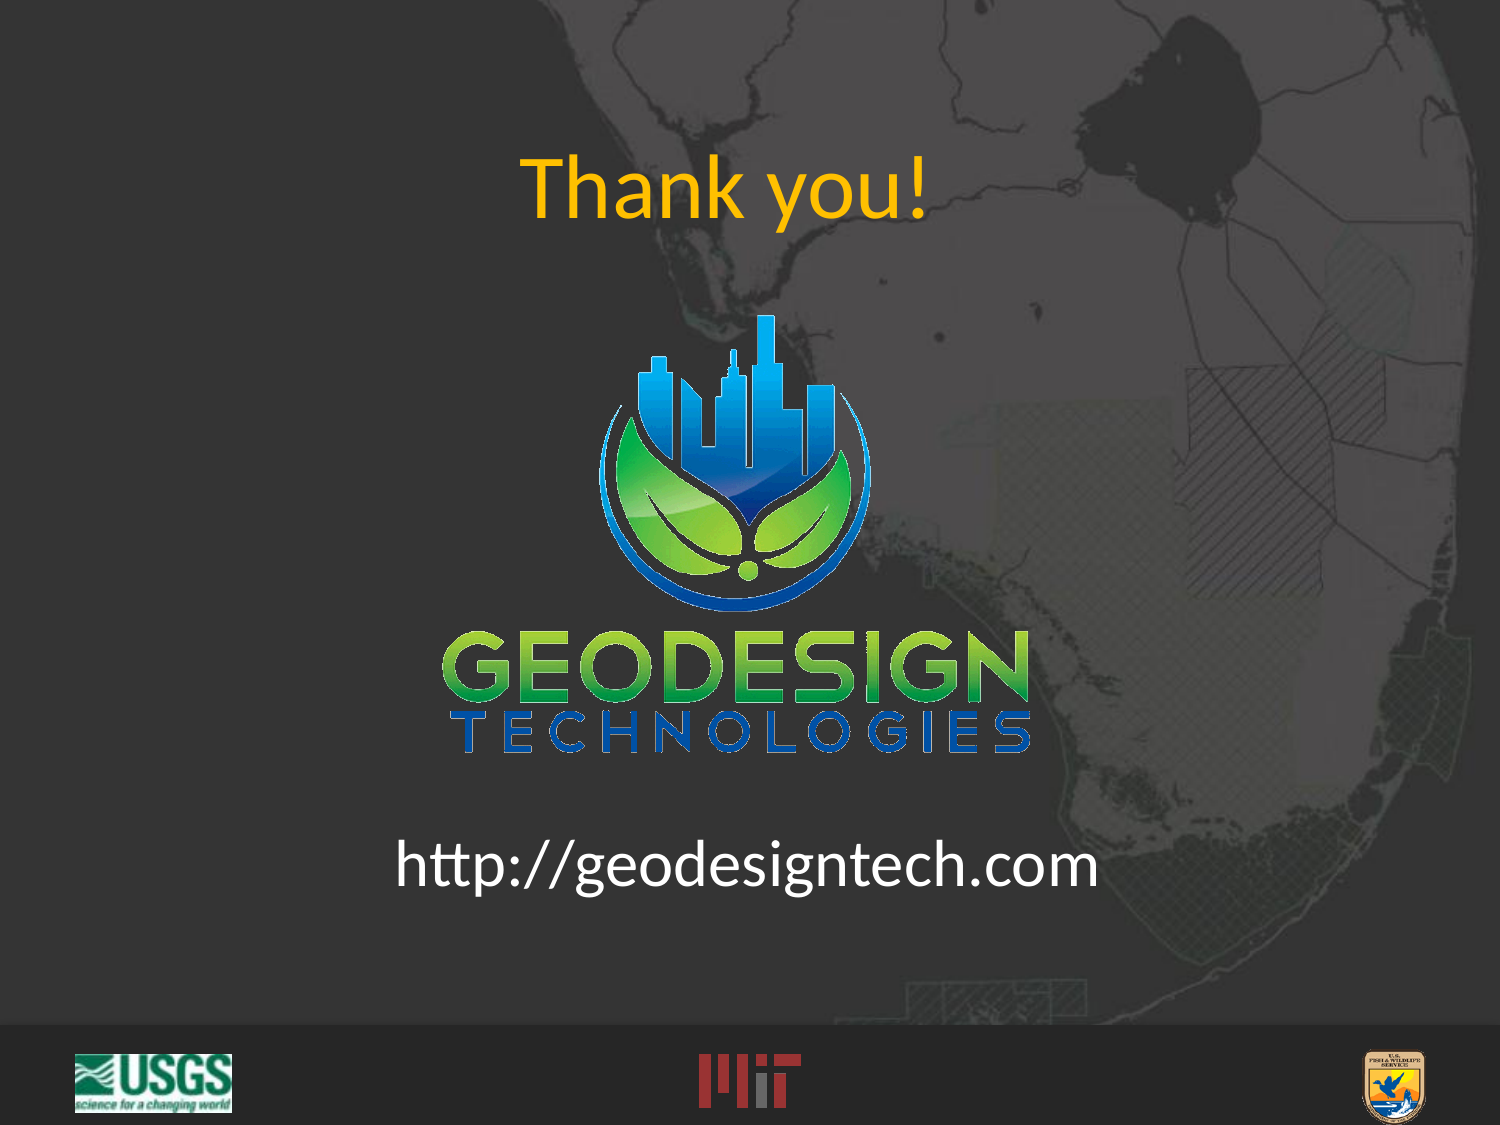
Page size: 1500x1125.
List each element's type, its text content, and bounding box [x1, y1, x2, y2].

subtitle http://geodesigntech.com [69, 812, 1426, 965]
picture [681, 1054, 819, 1113]
title Thank you! [99, 60, 1375, 303]
picture [1362, 1049, 1426, 1125]
picture [75, 1054, 232, 1113]
picture [0, 0, 1500, 1025]
